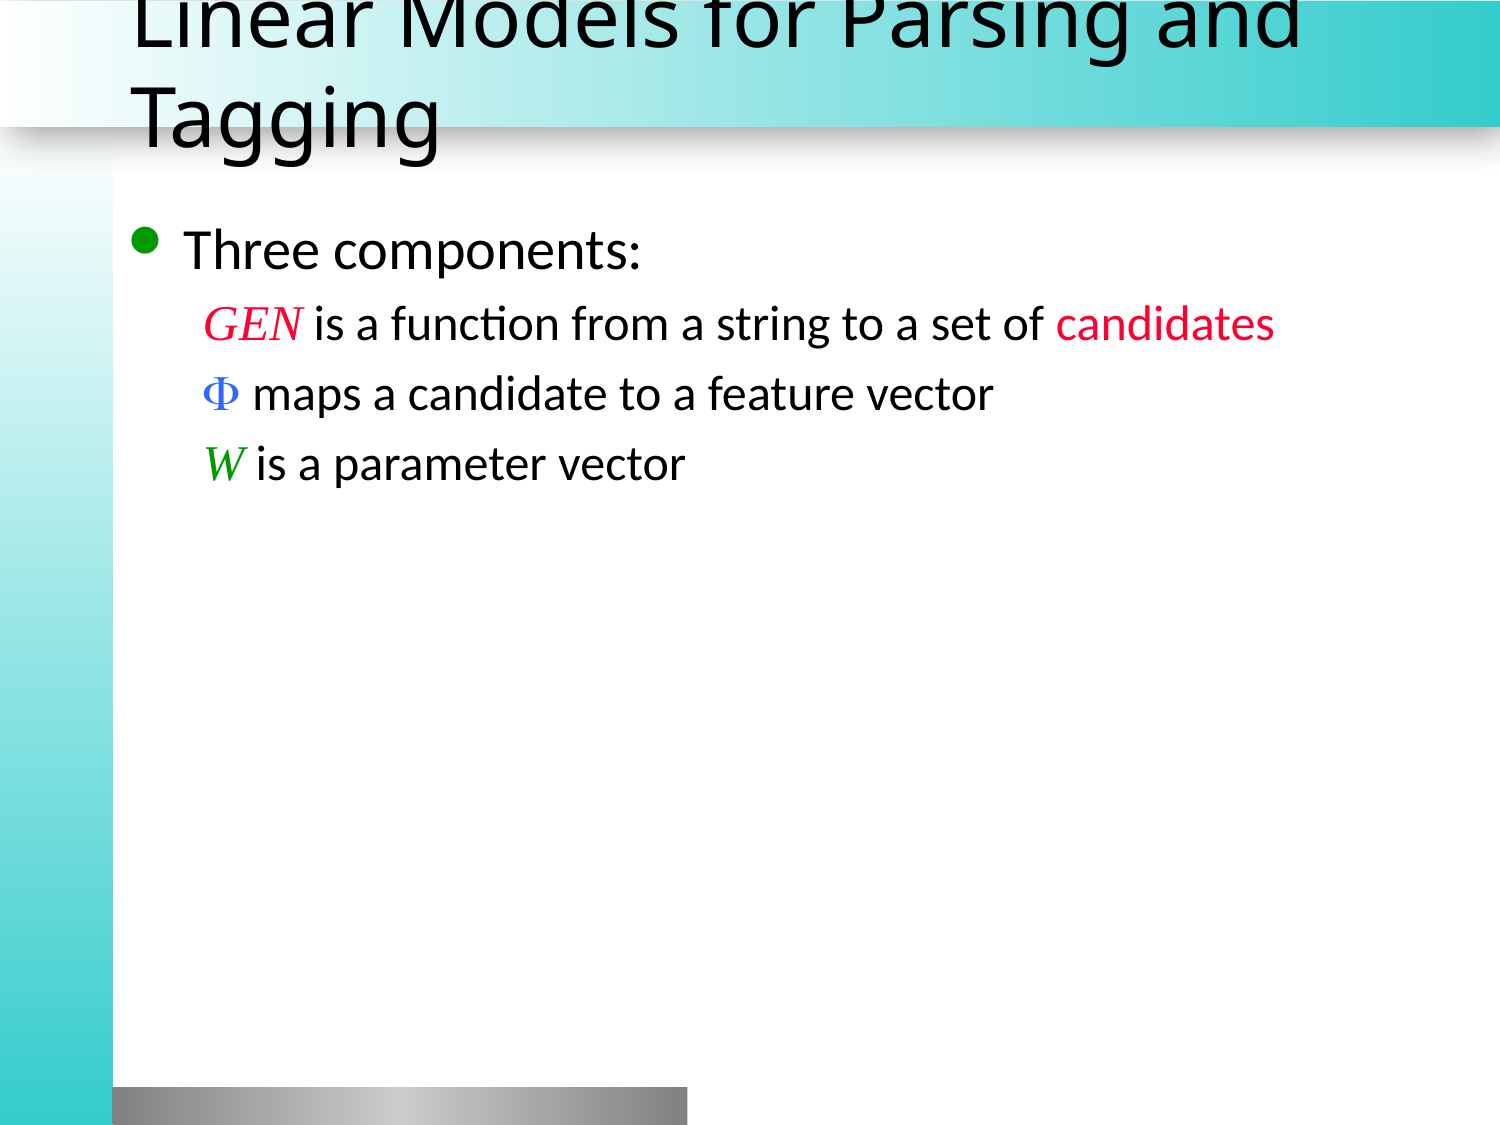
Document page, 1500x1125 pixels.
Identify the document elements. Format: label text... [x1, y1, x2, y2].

list Three components: GEN is a function from a string to a set of candidates F maps a candidate to a feature vector W is a parameter vector [112, 203, 1388, 1073]
title Linear Models for Parsing and Tagging [114, 0, 1473, 131]
